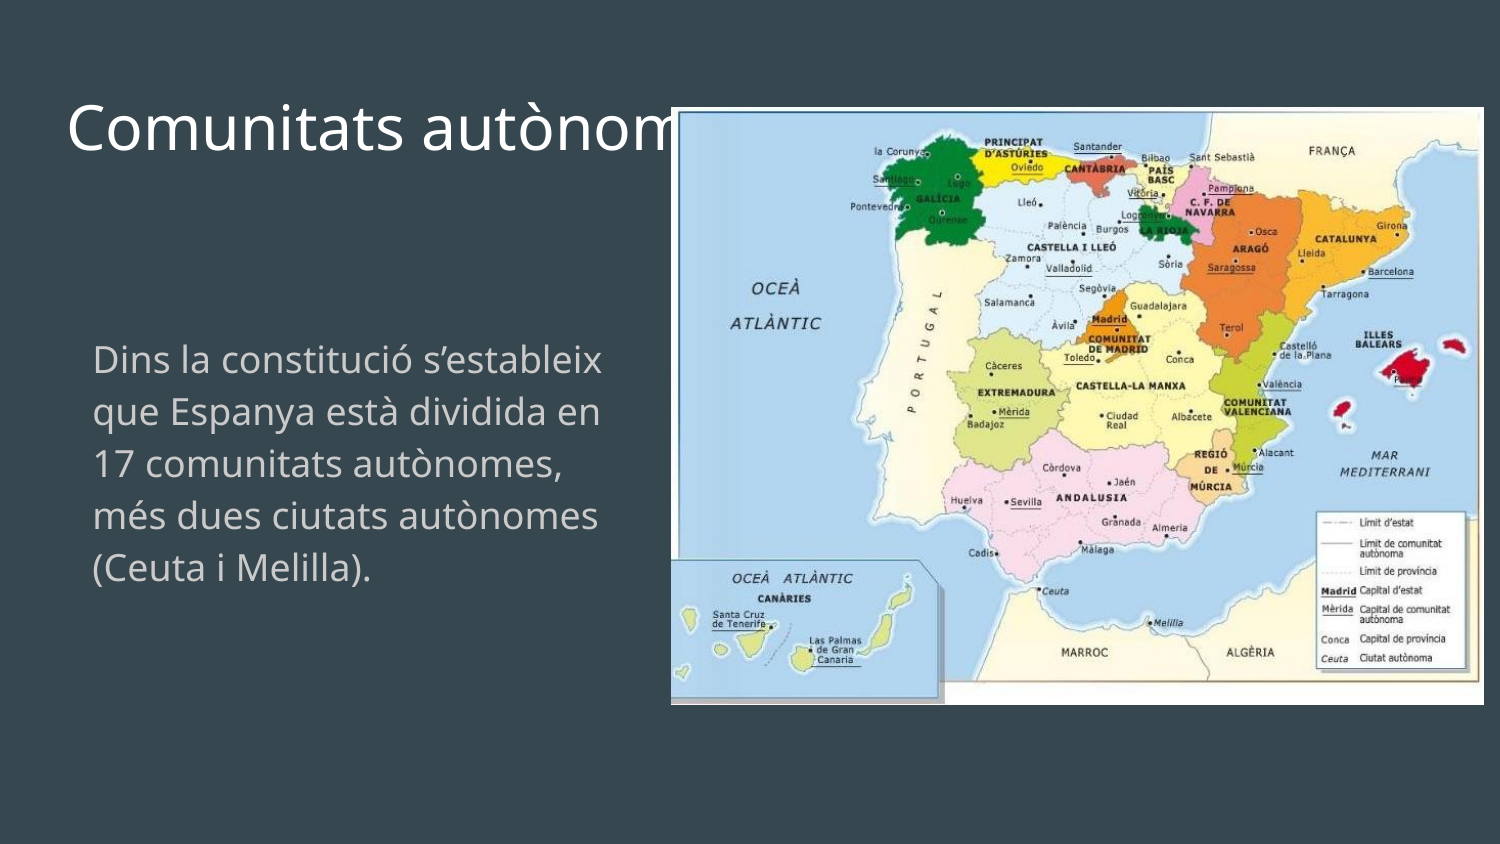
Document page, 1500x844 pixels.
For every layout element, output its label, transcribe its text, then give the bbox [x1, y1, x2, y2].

list Dins la constitució s’estableix que Espanya està dividida en 17 comunitats autònomes, més dues ciutats autònomes (Ceuta i Melilla). [77, 314, 645, 760]
title Comunitats autònomes [51, 72, 1449, 167]
picture [670, 107, 1484, 705]
